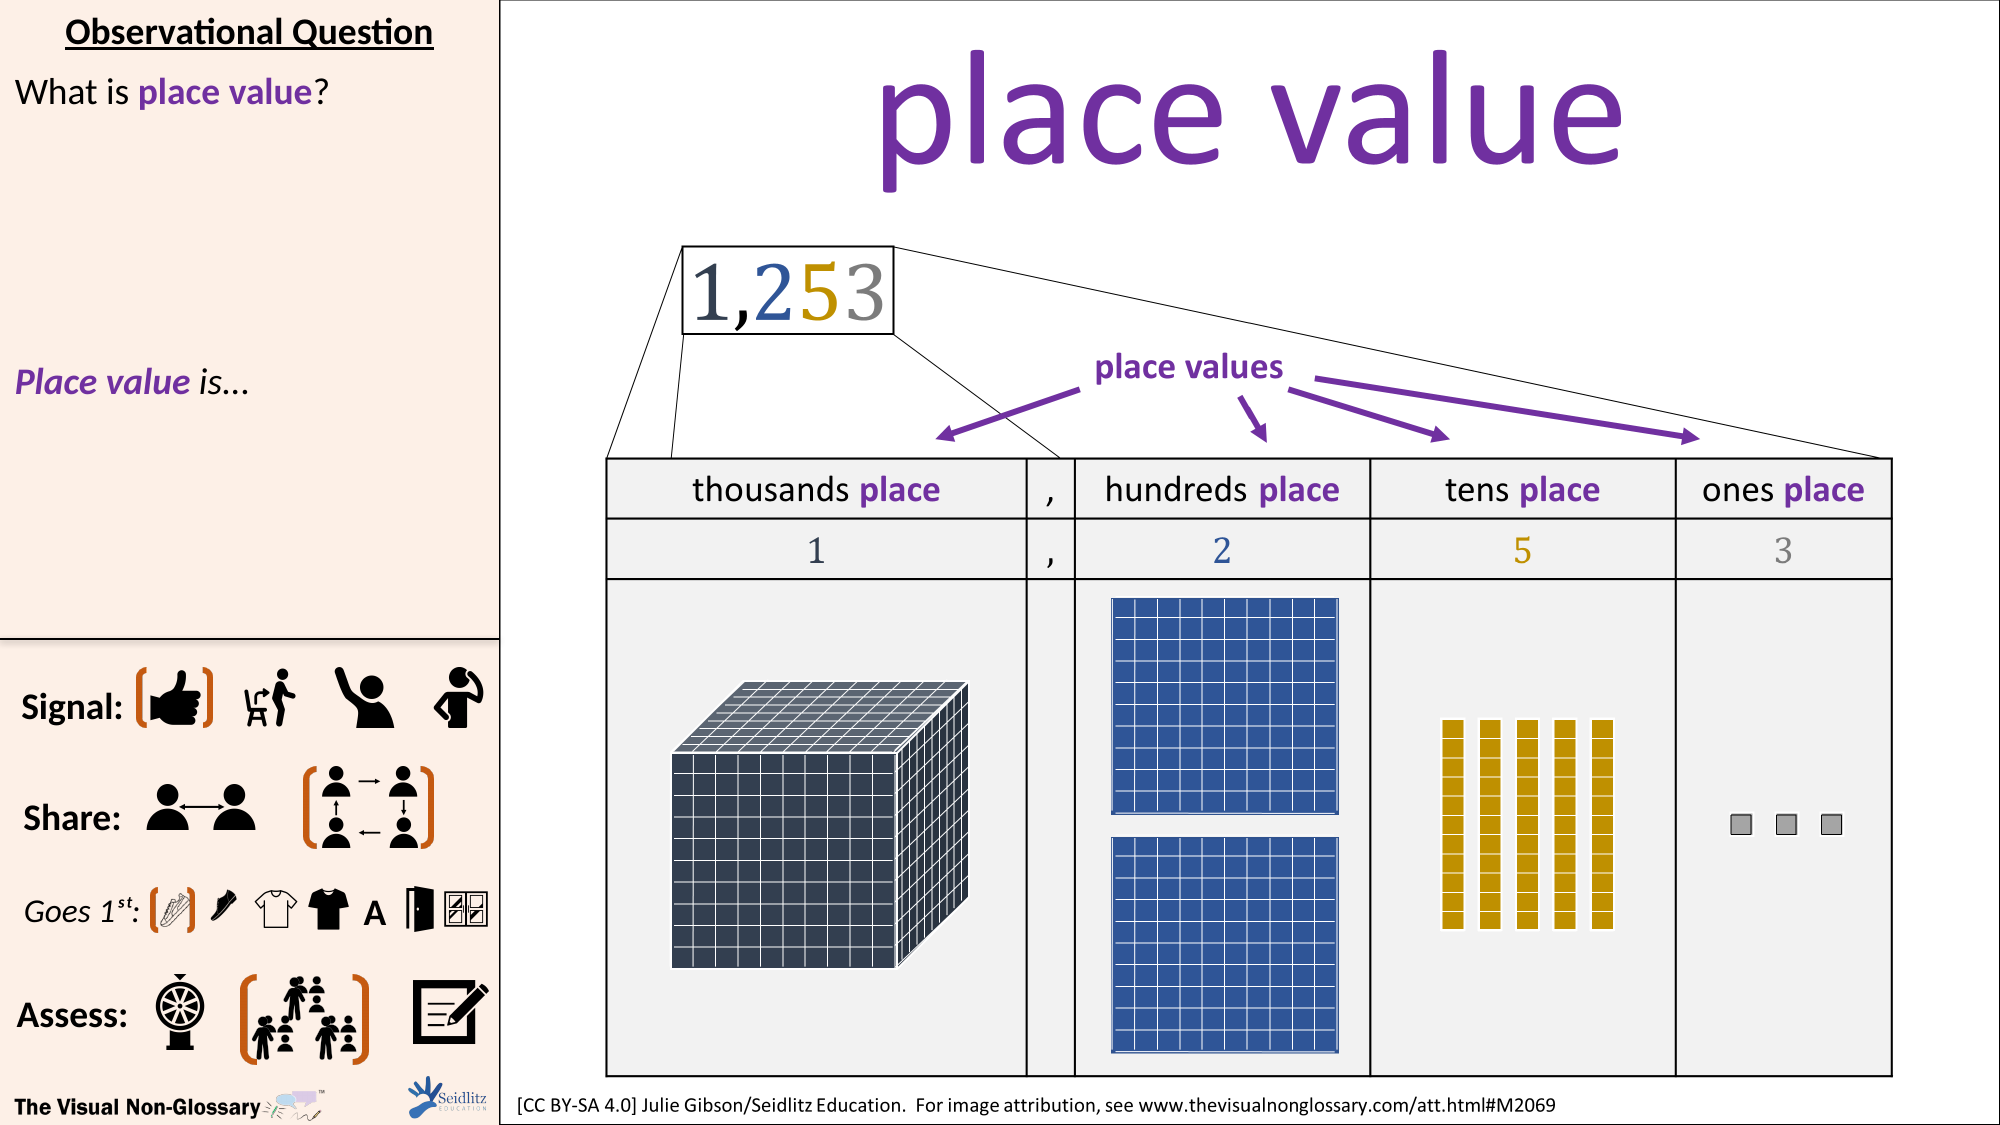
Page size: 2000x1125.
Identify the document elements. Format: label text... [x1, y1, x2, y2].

picture [0, 1084, 328, 1125]
picture [145, 784, 257, 830]
picture [305, 886, 352, 932]
picture [403, 1073, 495, 1125]
picture [239, 974, 370, 1066]
picture [253, 886, 299, 932]
text_box Place value is... [0, 349, 494, 410]
picture [142, 974, 218, 1051]
picture [202, 886, 241, 925]
text_box Goes 1ˢᵗ: [9, 881, 156, 937]
text_box Assess: [1, 982, 137, 1043]
picture [334, 667, 395, 728]
text_box Signal: [6, 674, 136, 735]
picture [239, 667, 301, 728]
picture [302, 766, 434, 850]
text_box Share: [8, 785, 137, 846]
text_box A [348, 880, 402, 941]
picture [499, 0, 2000, 1125]
picture [136, 667, 214, 728]
picture [428, 667, 490, 728]
picture [149, 886, 196, 934]
picture [413, 974, 490, 1051]
text_box What is place value? [0, 59, 494, 120]
picture [397, 886, 490, 932]
text_box Observational Question [50, 0, 449, 59]
